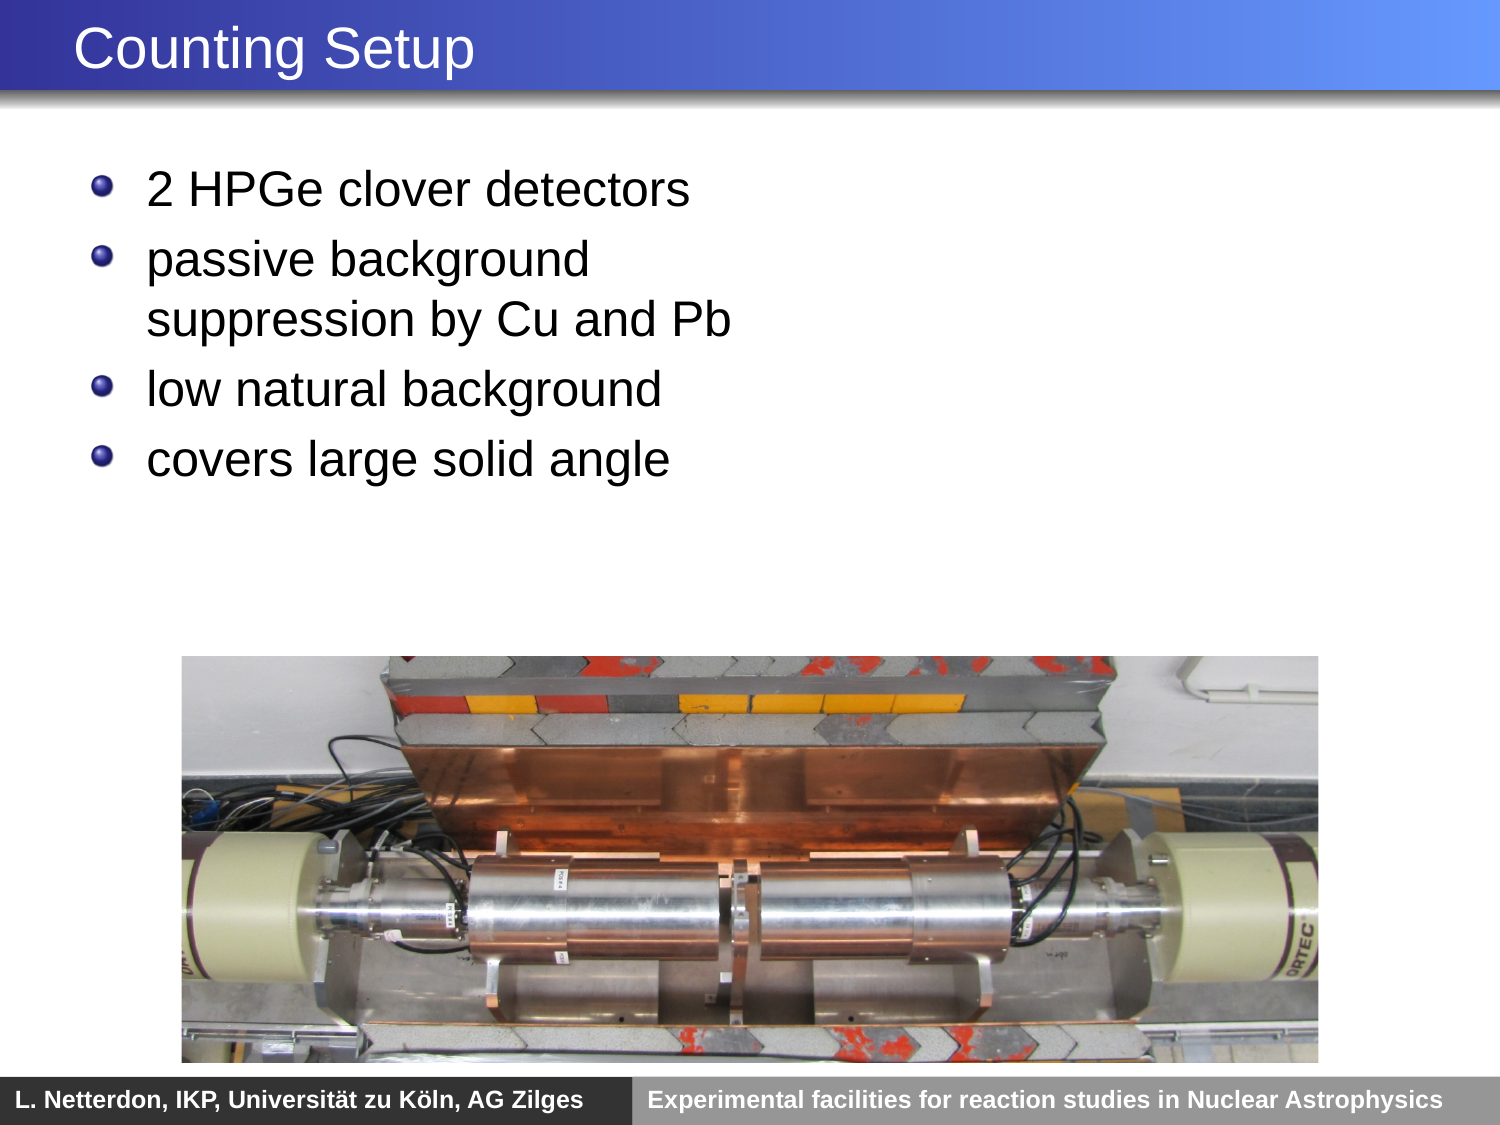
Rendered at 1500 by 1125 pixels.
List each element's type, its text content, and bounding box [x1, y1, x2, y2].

picture [90, 374, 114, 398]
picture [181, 656, 1319, 1064]
picture [90, 244, 114, 268]
picture [90, 174, 114, 198]
list 2 HPGe clover detectors passive background suppression by Cu and Pb low natural background covers large solid angle [74, 148, 762, 657]
picture [90, 444, 114, 468]
title Counting Setup [58, 0, 1410, 91]
